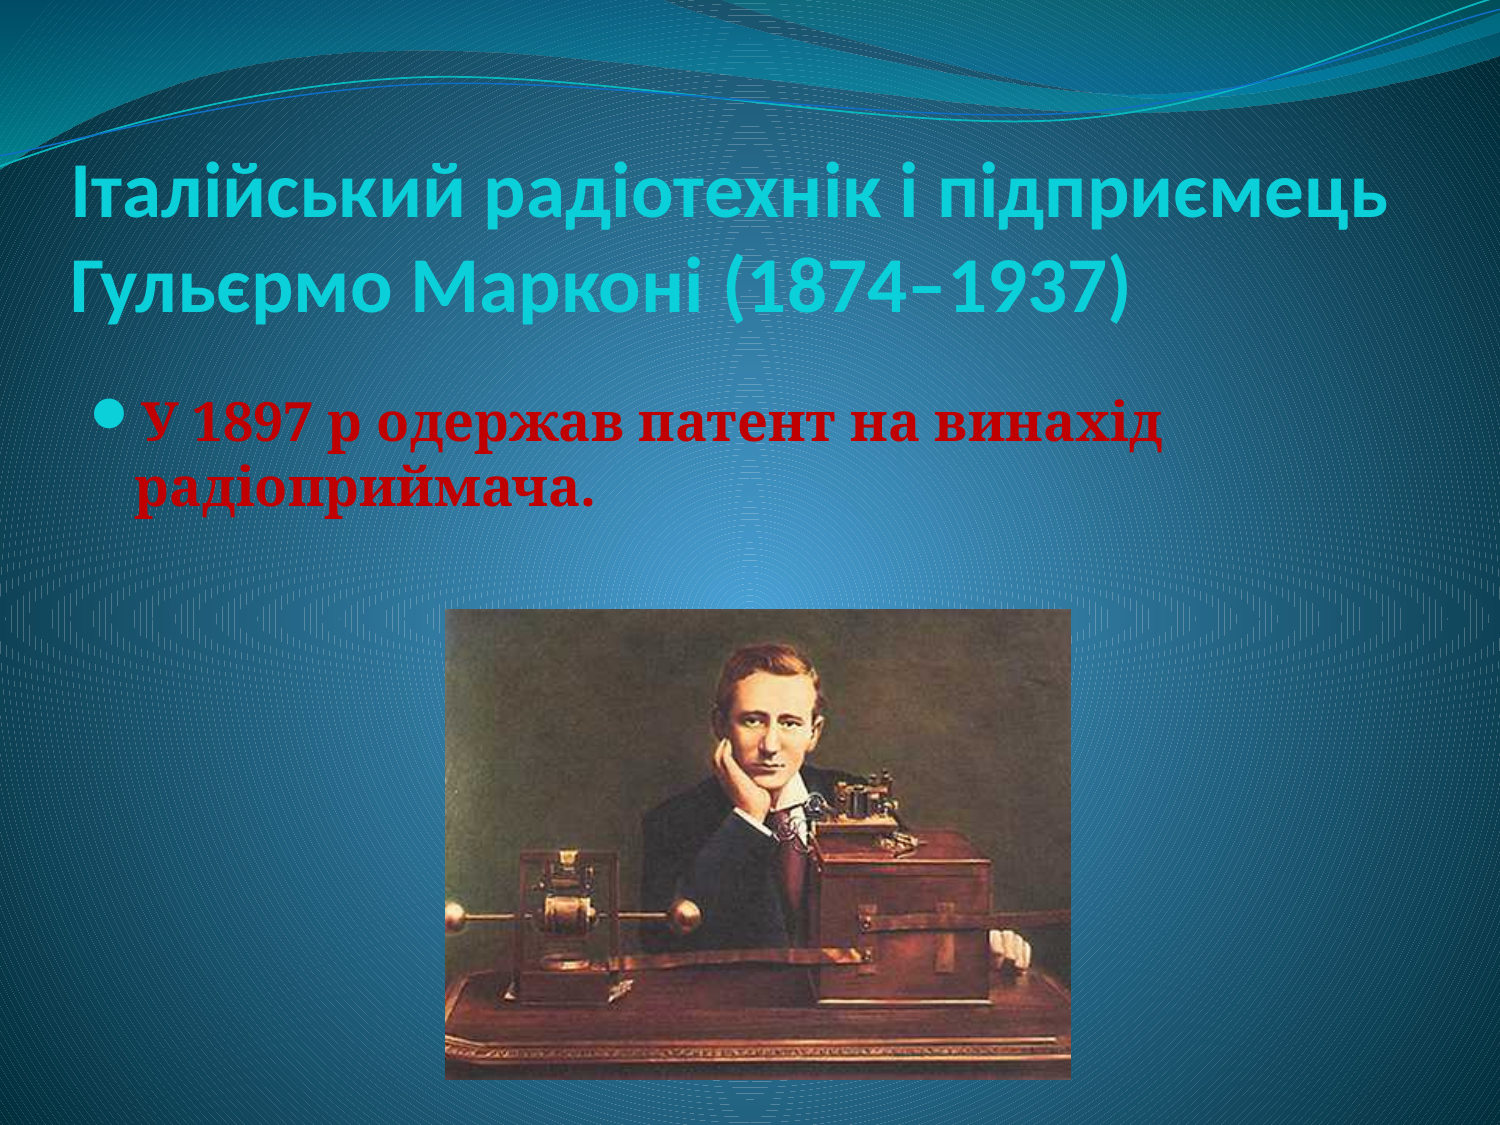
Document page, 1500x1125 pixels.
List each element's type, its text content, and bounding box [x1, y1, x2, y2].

title Італійський радіотехнік і підприємець Гульєрмо Марконі (1874–1937) [70, 46, 1421, 329]
picture [445, 609, 1071, 1080]
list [1071, 610, 1078, 1005]
list У 1897 р одержав патент на винахід радіоприймача. [75, 304, 1425, 1005]
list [438, 610, 445, 1005]
